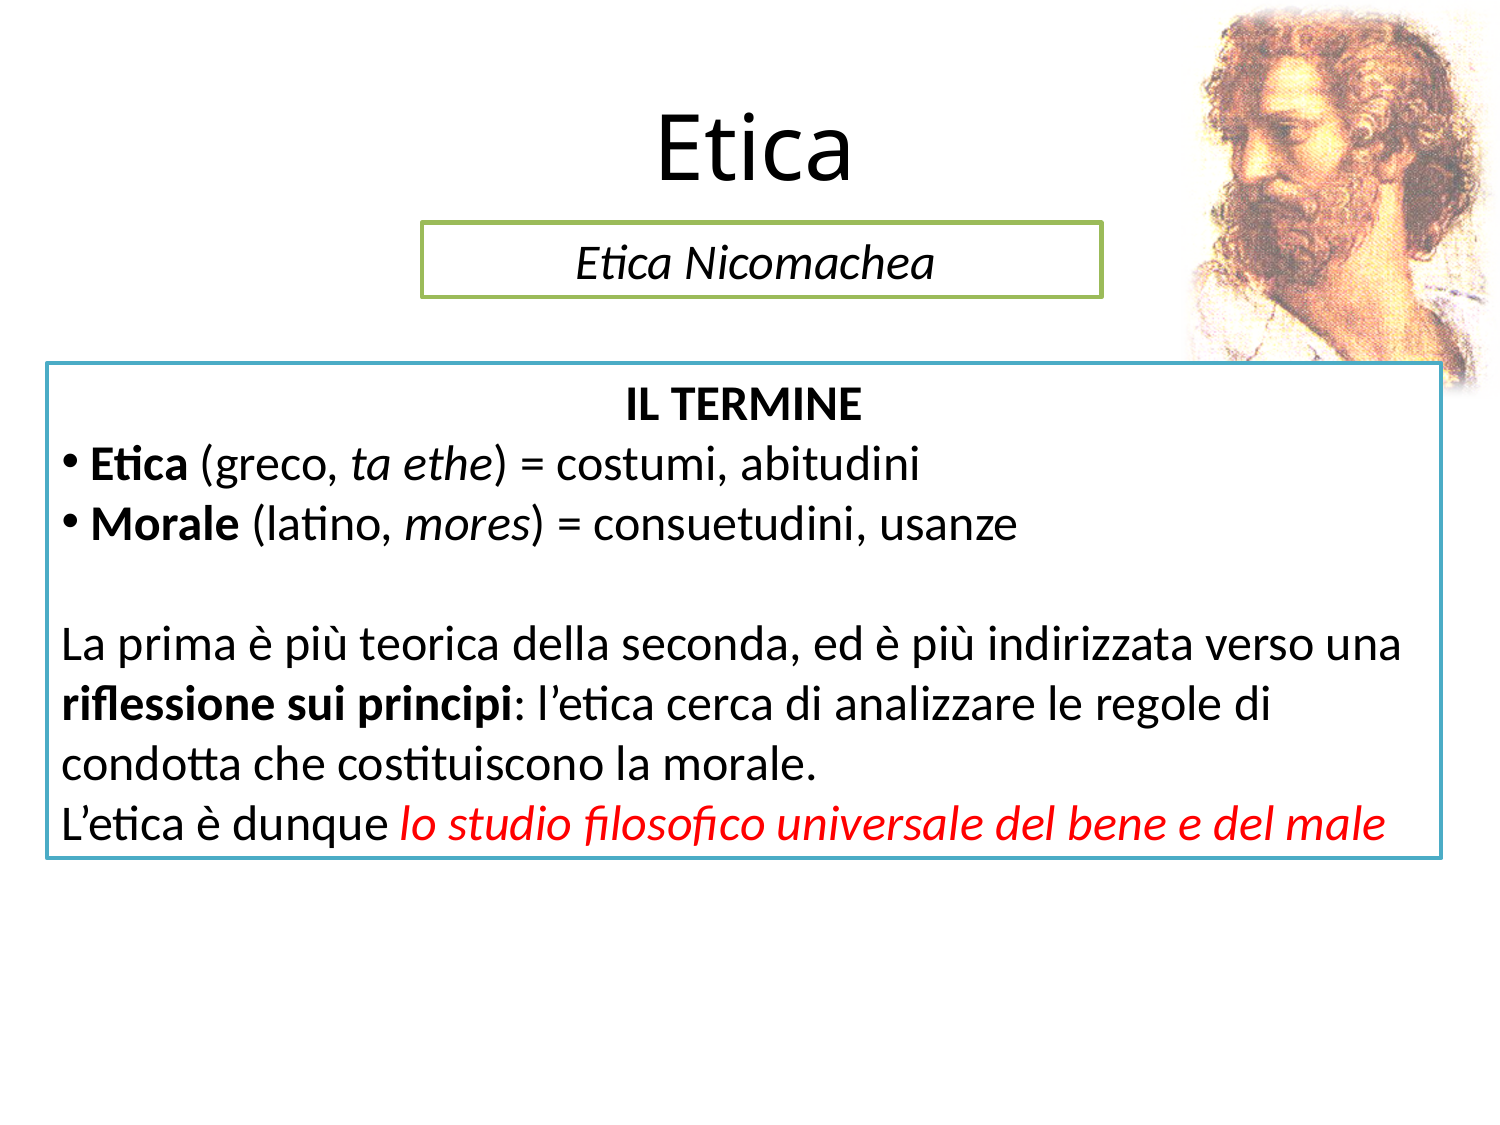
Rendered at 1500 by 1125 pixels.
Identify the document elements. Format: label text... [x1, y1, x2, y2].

text_box Etica Nicomachea [420, 220, 1104, 299]
text_box IL TERMINE Etica (greco, ta ethe) = costumi, abitudini Morale (latino, mores) = consuetudini, usanze La prima è più teorica della seconda, ed è più indirizzata verso una riflessione sui principi: l’etica cerca di analizzare le regole di condotta che costituiscono la morale. L’etica è dunque lo studio filosofico universale del bene e del male [45, 361, 1443, 860]
picture [1181, 0, 1500, 399]
title Etica [117, 23, 1175, 265]
